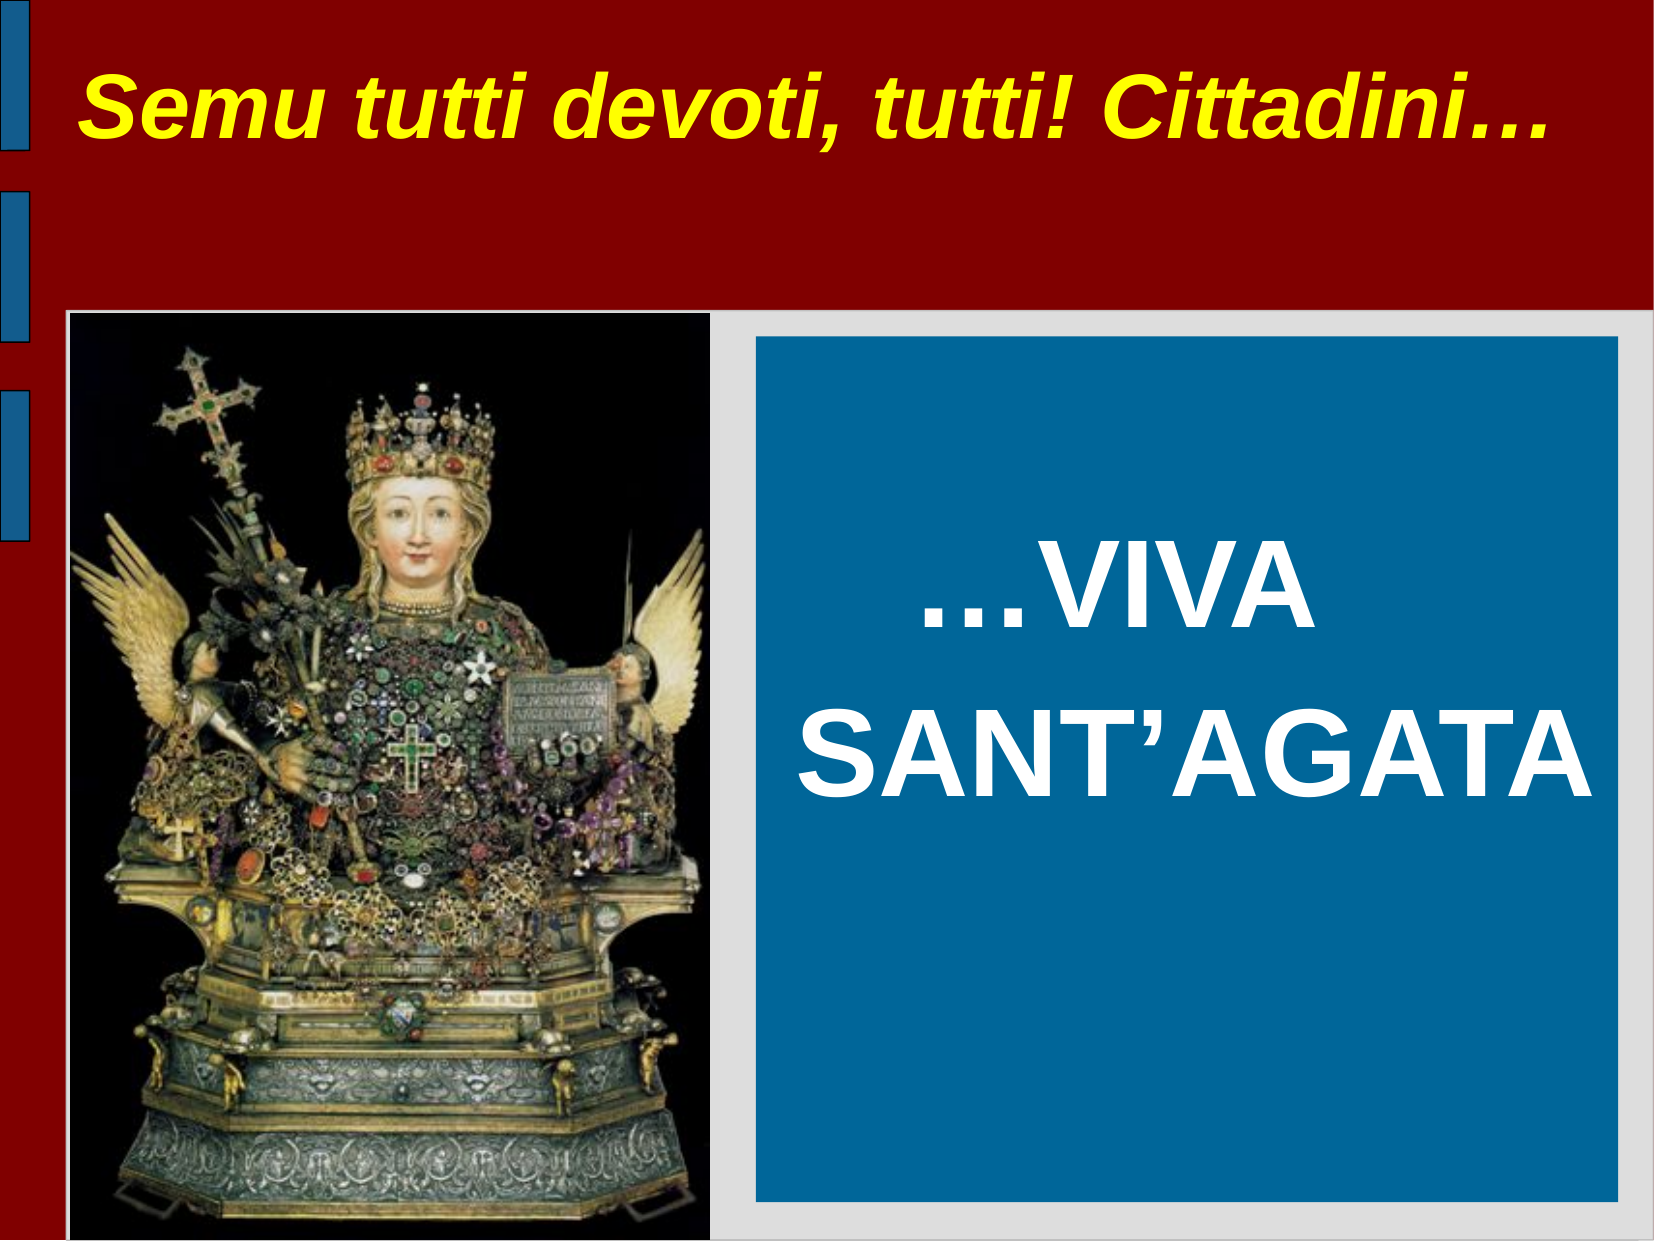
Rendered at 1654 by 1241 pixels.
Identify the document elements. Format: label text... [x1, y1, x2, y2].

title Semu tutti devoti, tutti! Cittadini… [70, 29, 1619, 298]
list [70, 313, 711, 1241]
list …VIVA SANT’AGATA [755, 336, 1619, 1203]
